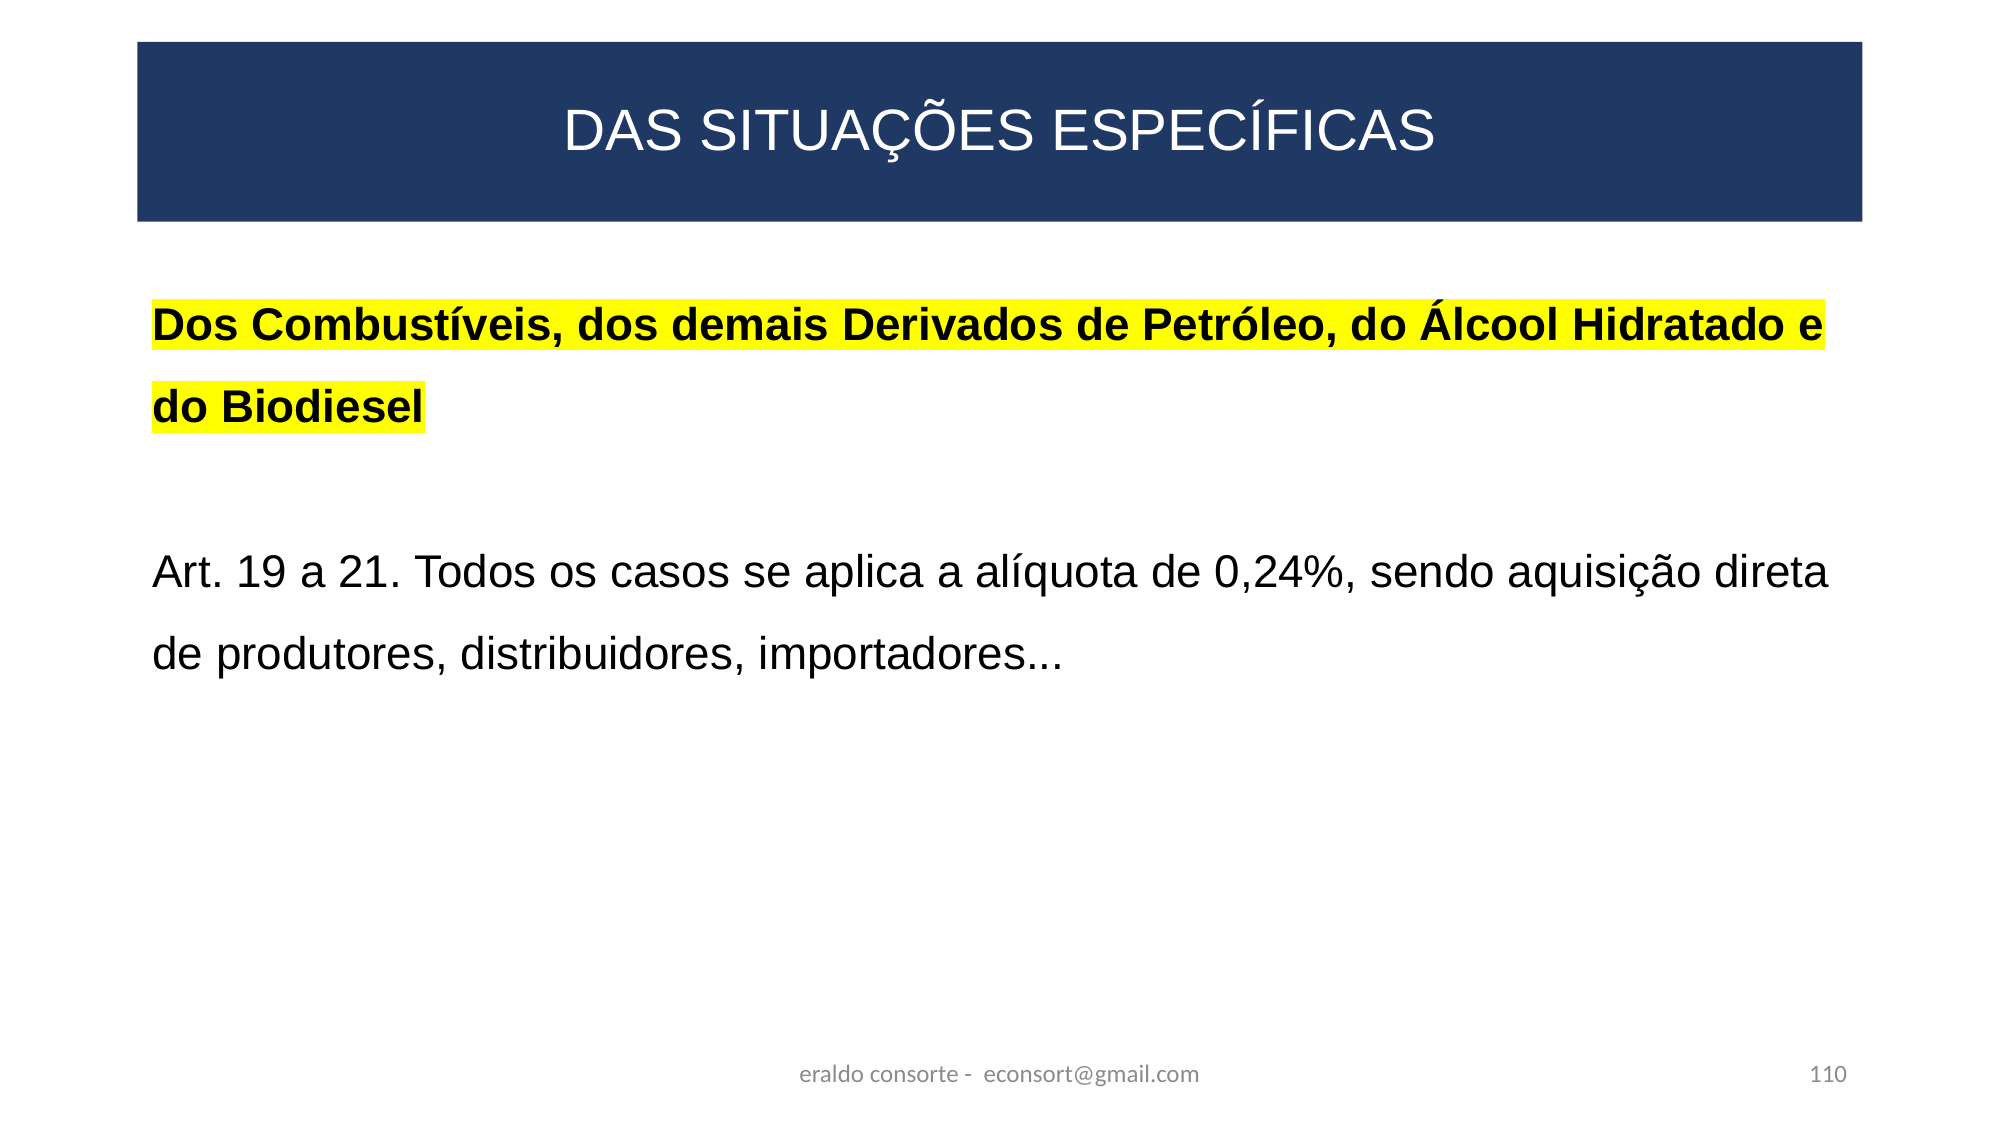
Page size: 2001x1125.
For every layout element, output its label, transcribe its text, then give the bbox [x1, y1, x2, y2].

list Dos Combustíveis, dos demais Derivados de Petróleo, do Álcool Hidratado e do Biodiesel Art. 19 a 21. Todos os casos se aplica a alíquota de 0,24%, sendo aquisição direta de produtores, distribuidores, importadores... [137, 144, 1863, 981]
title DAS SITUAÇÕES ESPECÍFICAS [137, 41, 1863, 144]
footer eraldo consorte - econsort@gmail.com [662, 1042, 1338, 1103]
slide_number 110 [1412, 1042, 1863, 1103]
